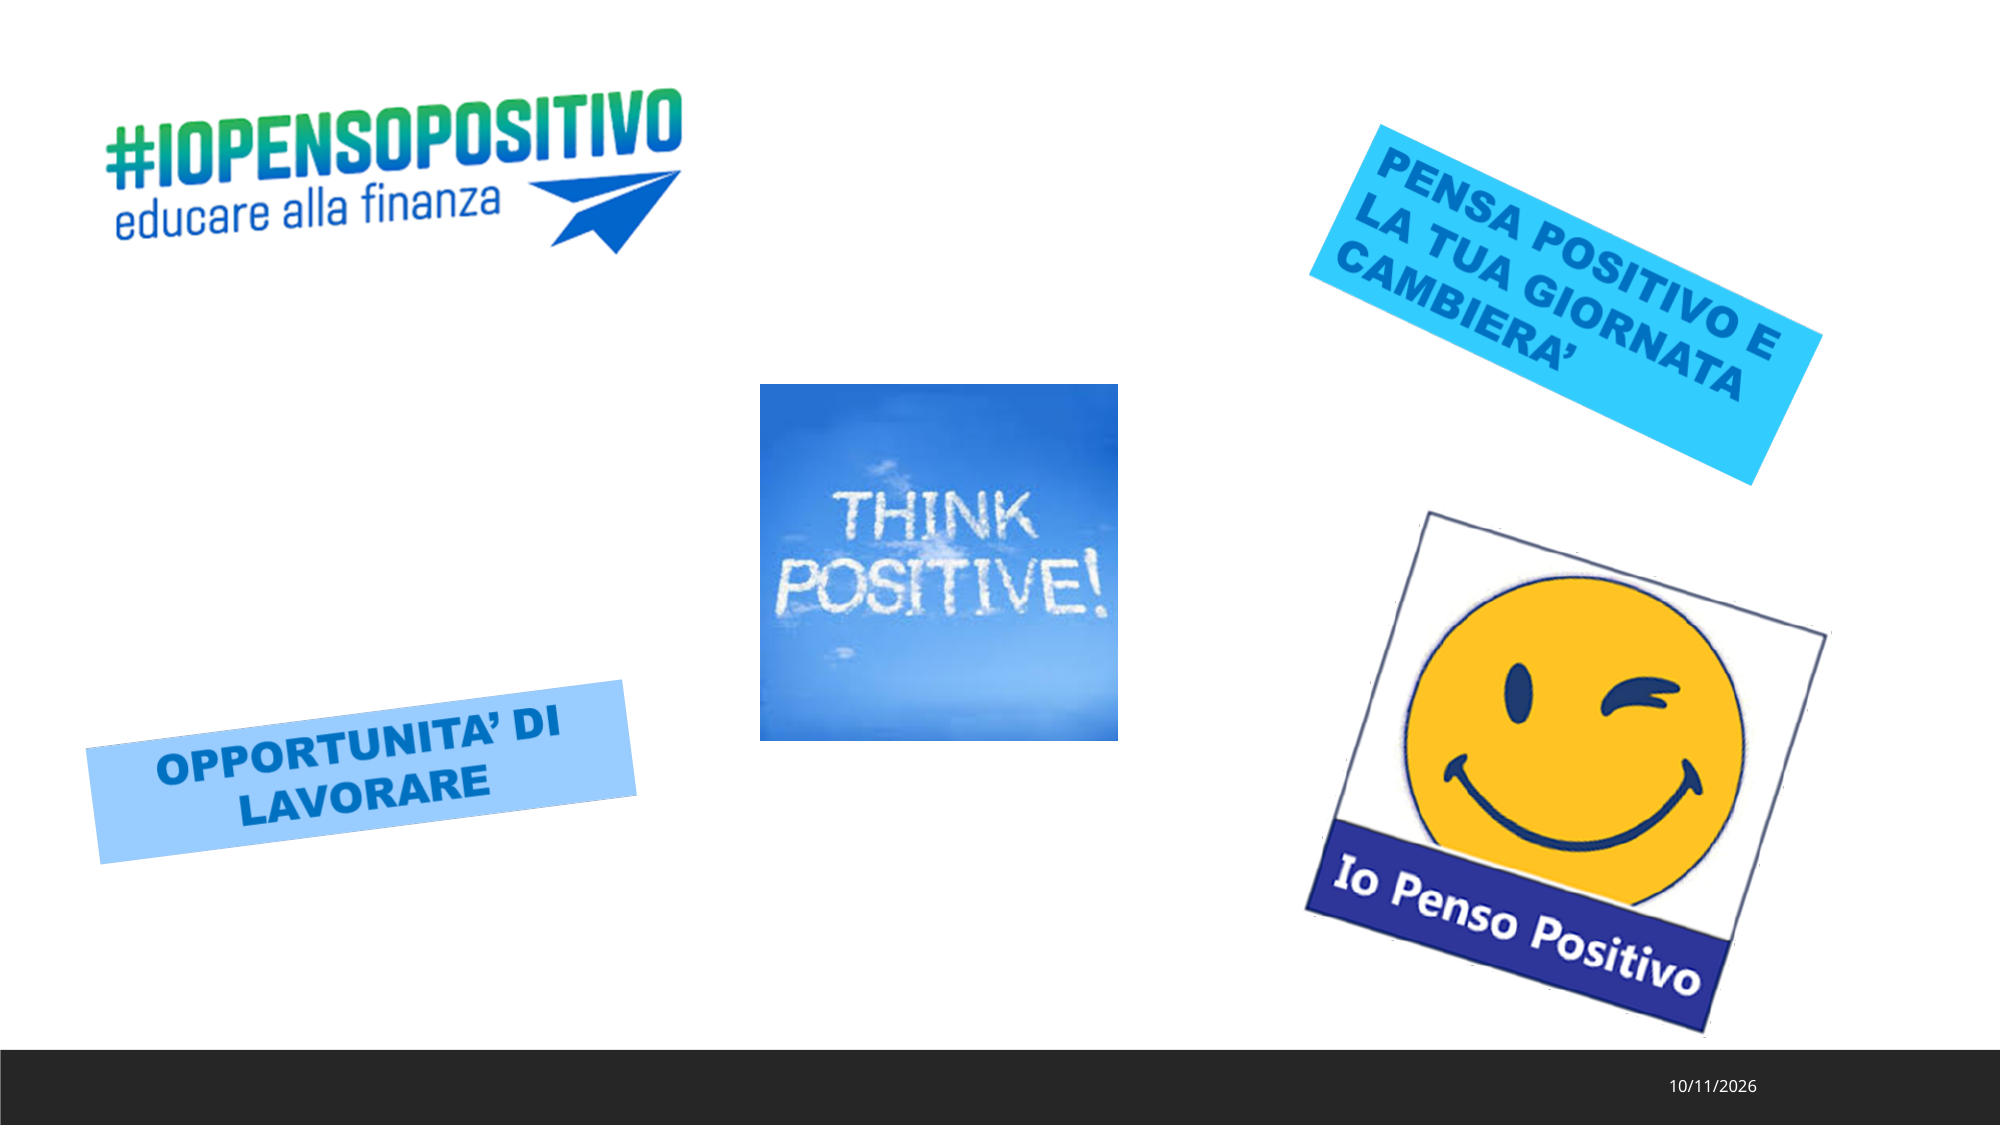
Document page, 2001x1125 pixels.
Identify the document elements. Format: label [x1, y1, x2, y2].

picture [1297, 504, 1832, 1039]
picture [759, 383, 1118, 741]
picture [65, 76, 731, 263]
slide_number [1348, 1057, 1773, 1118]
picture [1292, 114, 1829, 486]
picture [84, 676, 637, 866]
